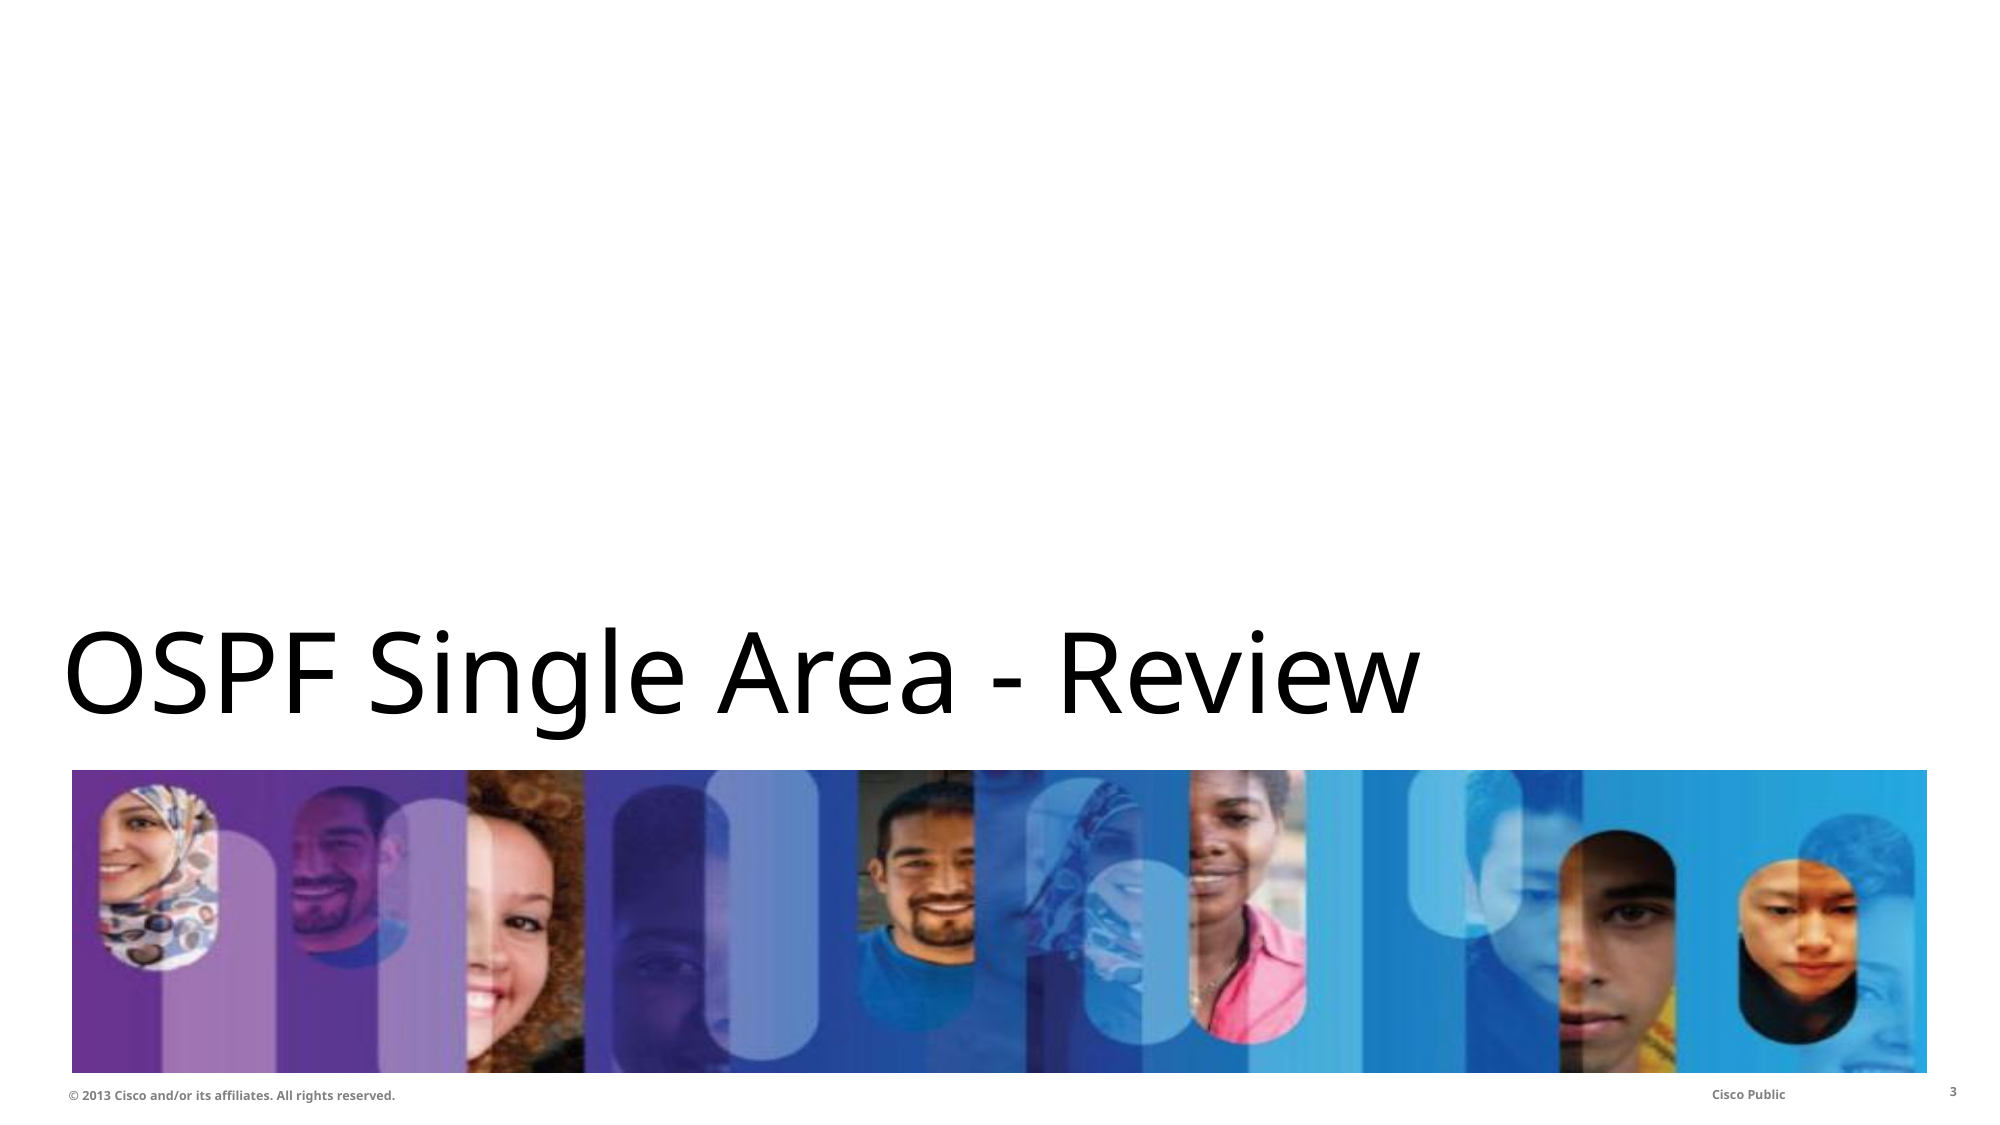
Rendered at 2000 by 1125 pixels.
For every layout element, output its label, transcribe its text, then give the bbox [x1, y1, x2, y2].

picture [72, 770, 1927, 1073]
title OSPF Single Area - Review [48, 65, 1918, 744]
